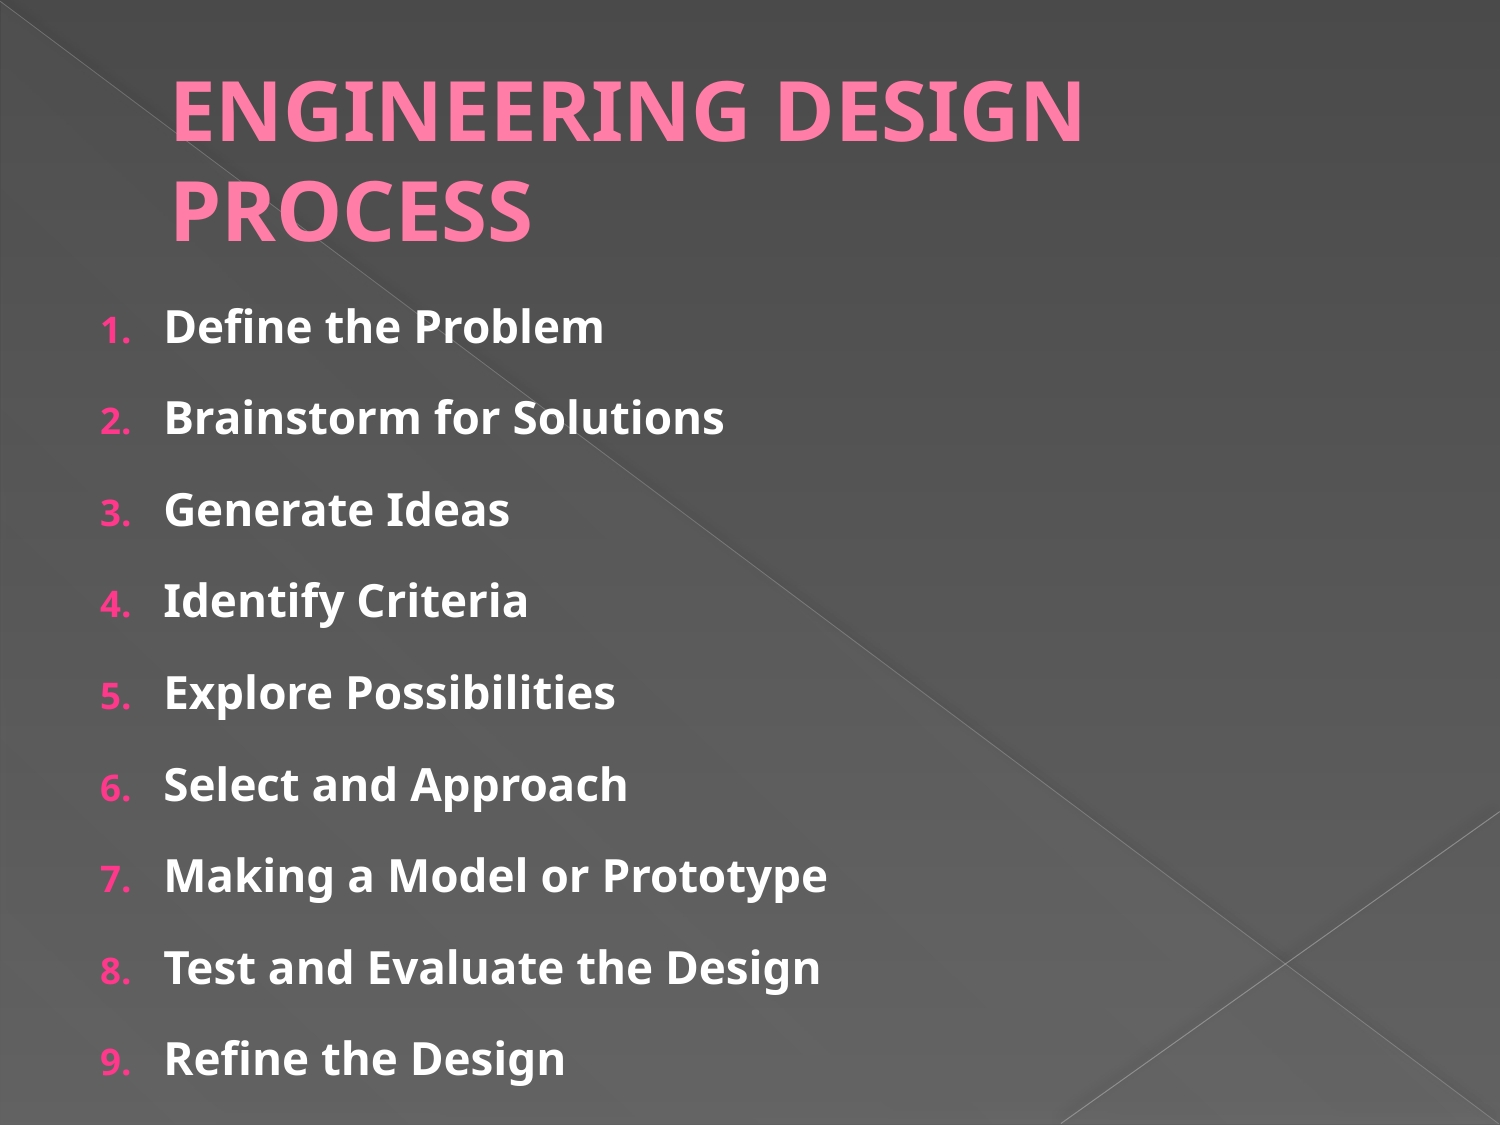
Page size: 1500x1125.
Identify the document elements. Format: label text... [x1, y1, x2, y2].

list Define the Problem Brainstorm for Solutions Generate Ideas Identify Criteria Explore Possibilities Select and Approach Making a Model or Prototype Test and Evaluate the Design Refine the Design [75, 262, 1425, 1013]
title ENGINEERING DESIGN PROCESS [75, 43, 1425, 262]
